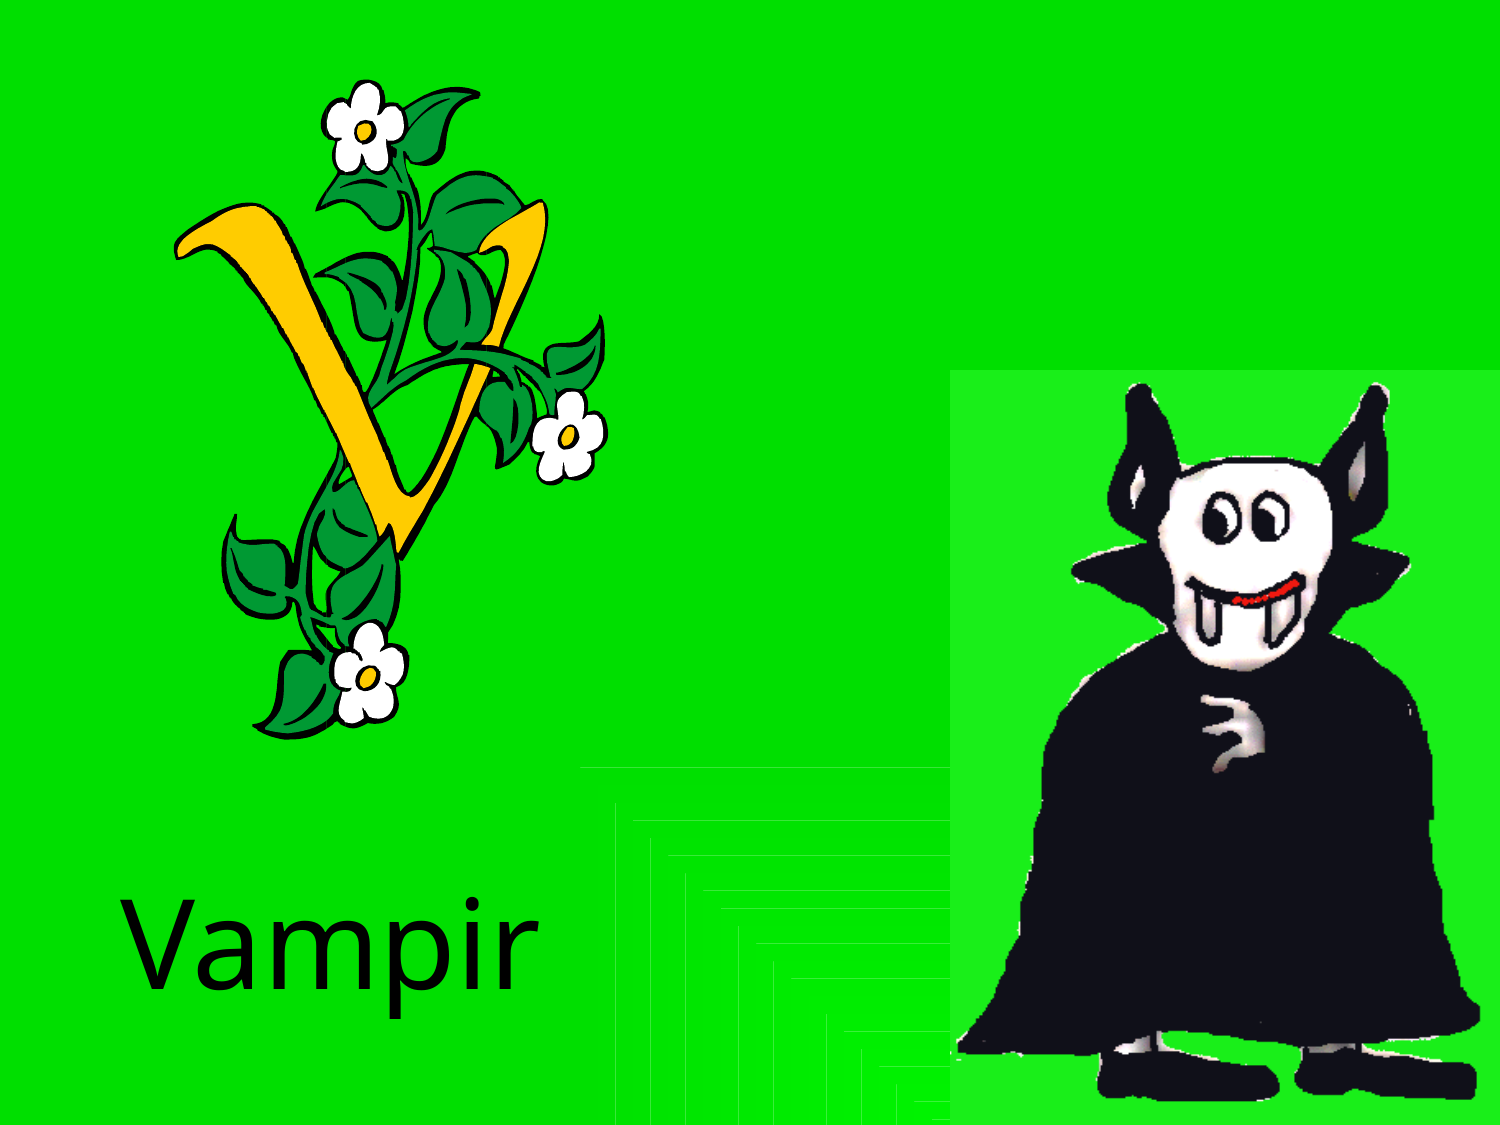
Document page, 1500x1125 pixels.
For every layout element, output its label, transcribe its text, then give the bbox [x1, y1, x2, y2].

text_box Vampir [105, 857, 557, 1023]
picture [170, 77, 609, 740]
picture [950, 370, 1500, 1125]
